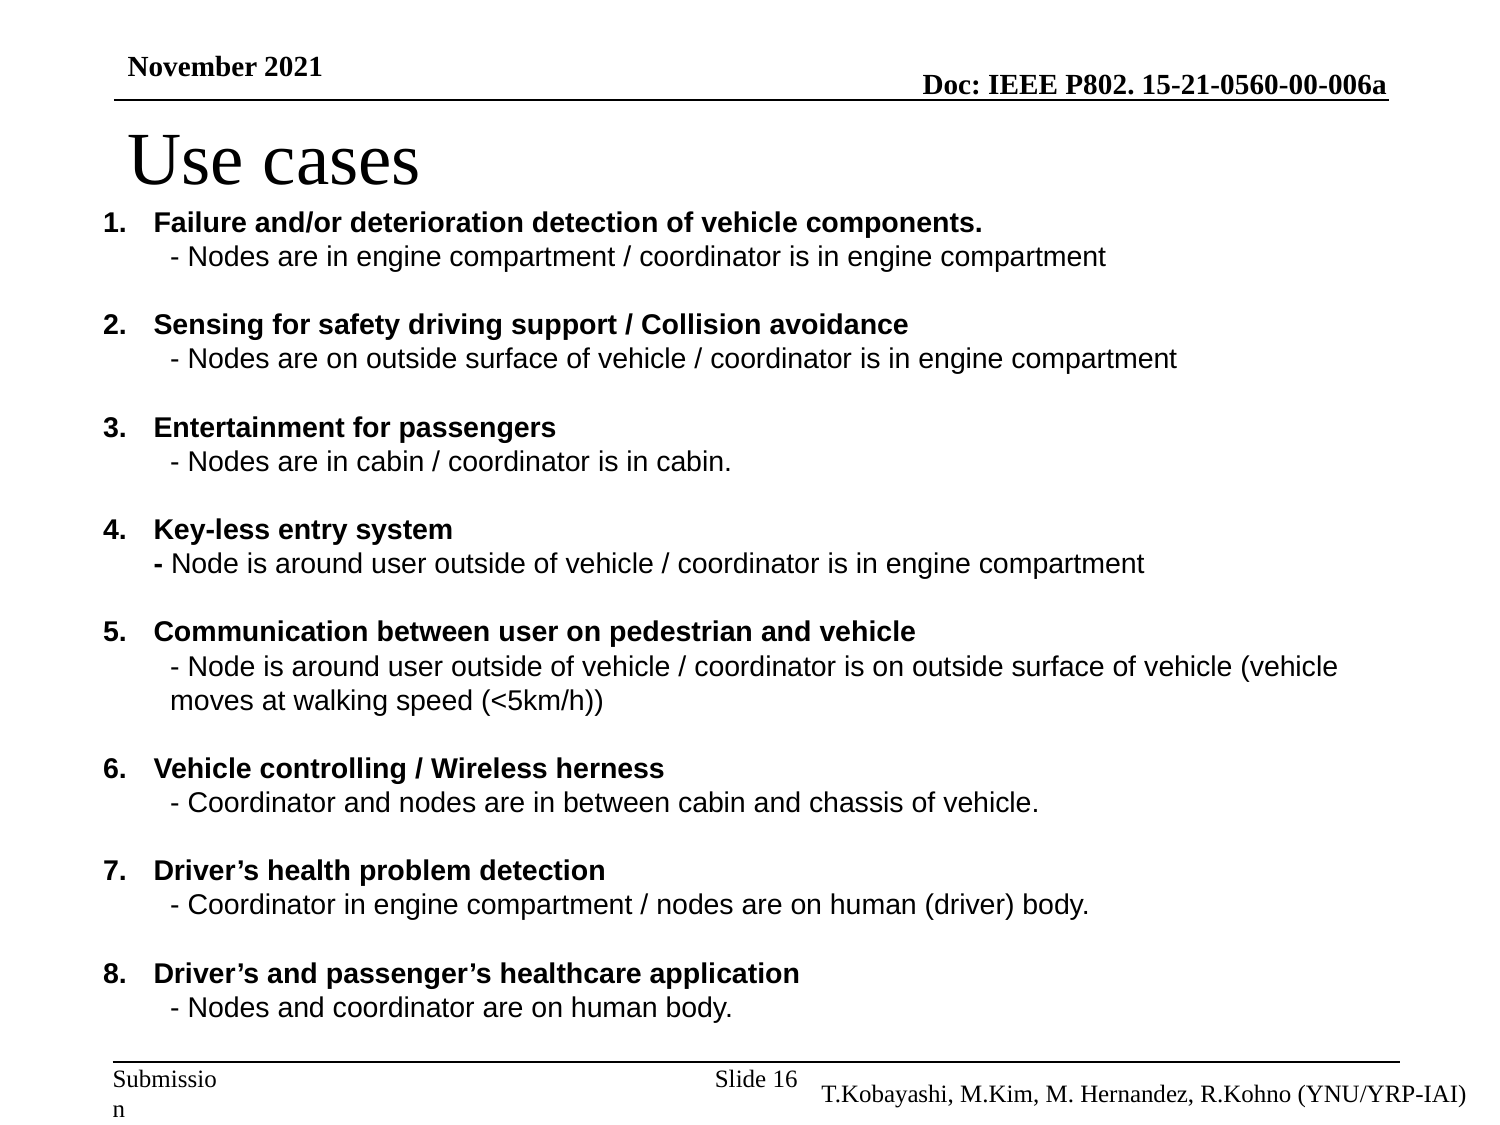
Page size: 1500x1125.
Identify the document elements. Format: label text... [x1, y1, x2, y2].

title Use cases [112, 112, 1388, 196]
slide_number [112, 62, 375, 98]
footer T.Kobayashi, M.Kim, M. Hernandez, R.Kohno (YNU/YRP-IAI) [800, 1062, 1483, 1109]
slide_number Slide 16 [712, 1062, 801, 1093]
text_box Failure and/or deterioration detection of vehicle components. - Nodes are in engine compartment / coordinator is in engine compartment Sensing for safety driving support / Collision avoidance - Nodes are on outside surface of vehicle / coordinator is in engine compartment Entertainment for passengers - Nodes are in cabin / coordinator is in cabin. Key-less entry system - Node is around user outside of vehicle / coordinator is in engine compartment Communication between user on pedestrian and vehicle - Node is around user outside of vehicle / coordinator is on outside surface of vehicle (vehicle moves at walking speed (<5km/h)) Vehicle controlling / Wireless herness - Coordinator and nodes are in between cabin and chassis of vehicle. Driver’s health problem detection - Coordinator in engine compartment / nodes are on human (driver) body. Driver’s and passenger’s healthcare application - Nodes and coordinator are on human body. [88, 196, 1412, 1032]
